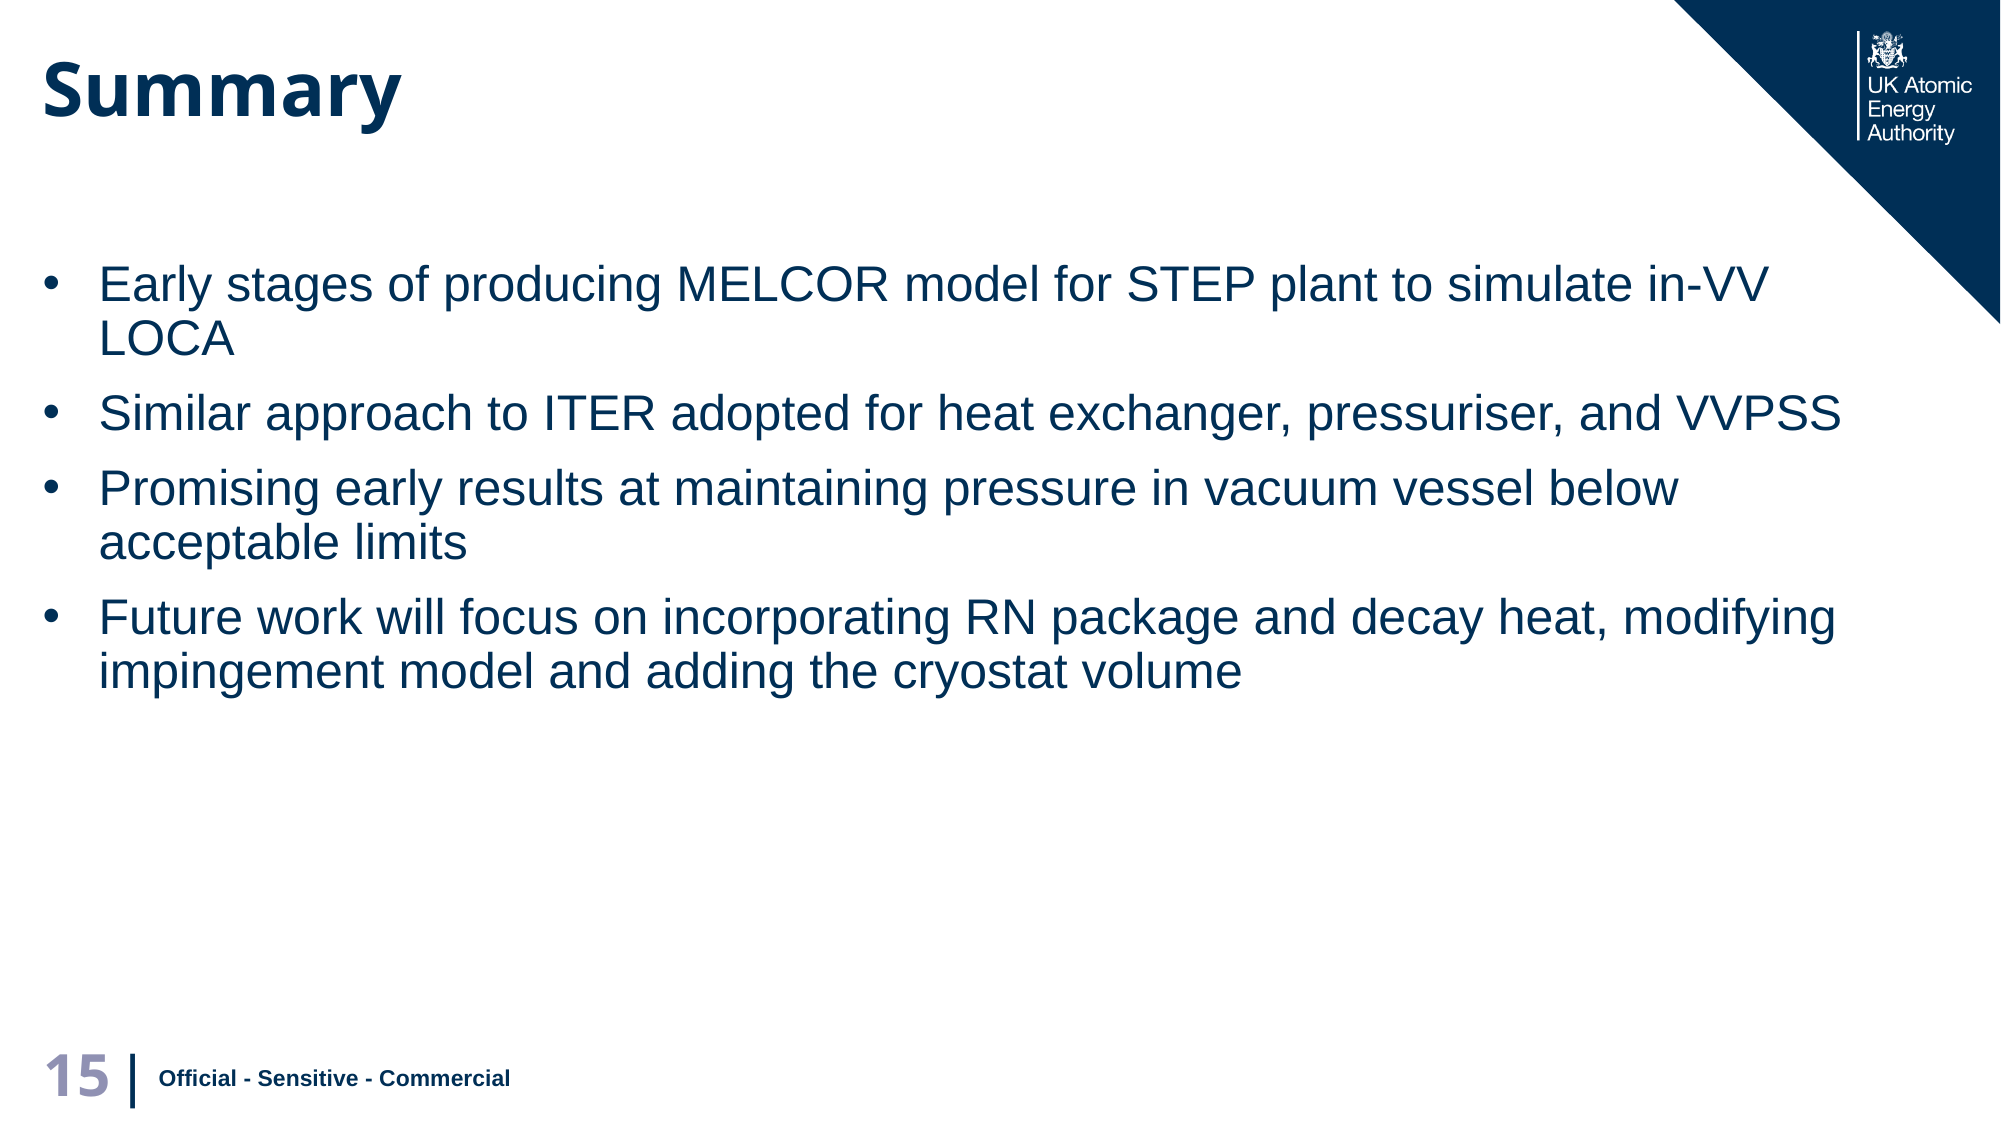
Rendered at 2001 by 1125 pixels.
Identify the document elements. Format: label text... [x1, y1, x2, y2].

list Early stages of producing MELCOR model for STEP plant to simulate in-VV LOCA Similar approach to ITER adopted for heat exchanger, pressuriser, and VVPSS Promising early results at maintaining pressure in vacuum vessel below acceptable limits Future work will focus on incorporating RN package and decay heat, modifying impingement model and adding the cryostat volume [27, 251, 1909, 988]
picture [1857, 31, 1972, 145]
slide_number 15 [16, 1047, 126, 1108]
footer Official - Sensitive - Commercial [143, 1047, 1294, 1108]
title Summary [27, 33, 1671, 252]
